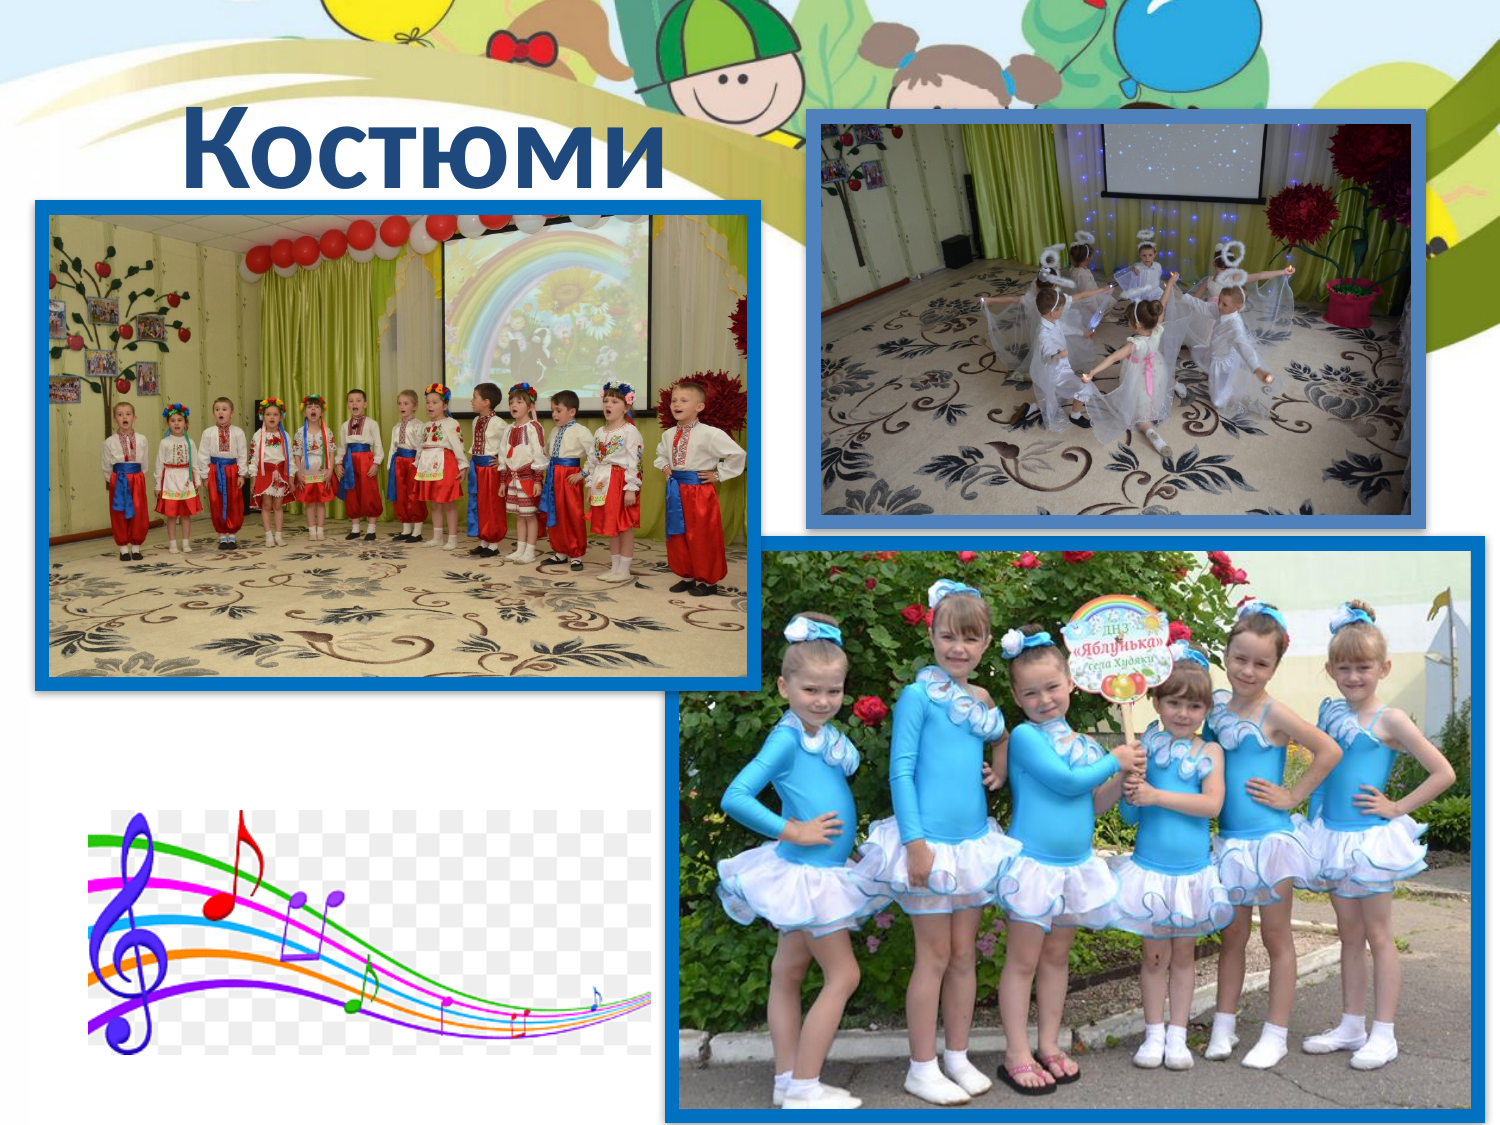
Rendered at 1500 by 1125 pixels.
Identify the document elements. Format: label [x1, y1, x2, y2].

list [678, 550, 1471, 1110]
picture [0, 0, 1500, 1125]
